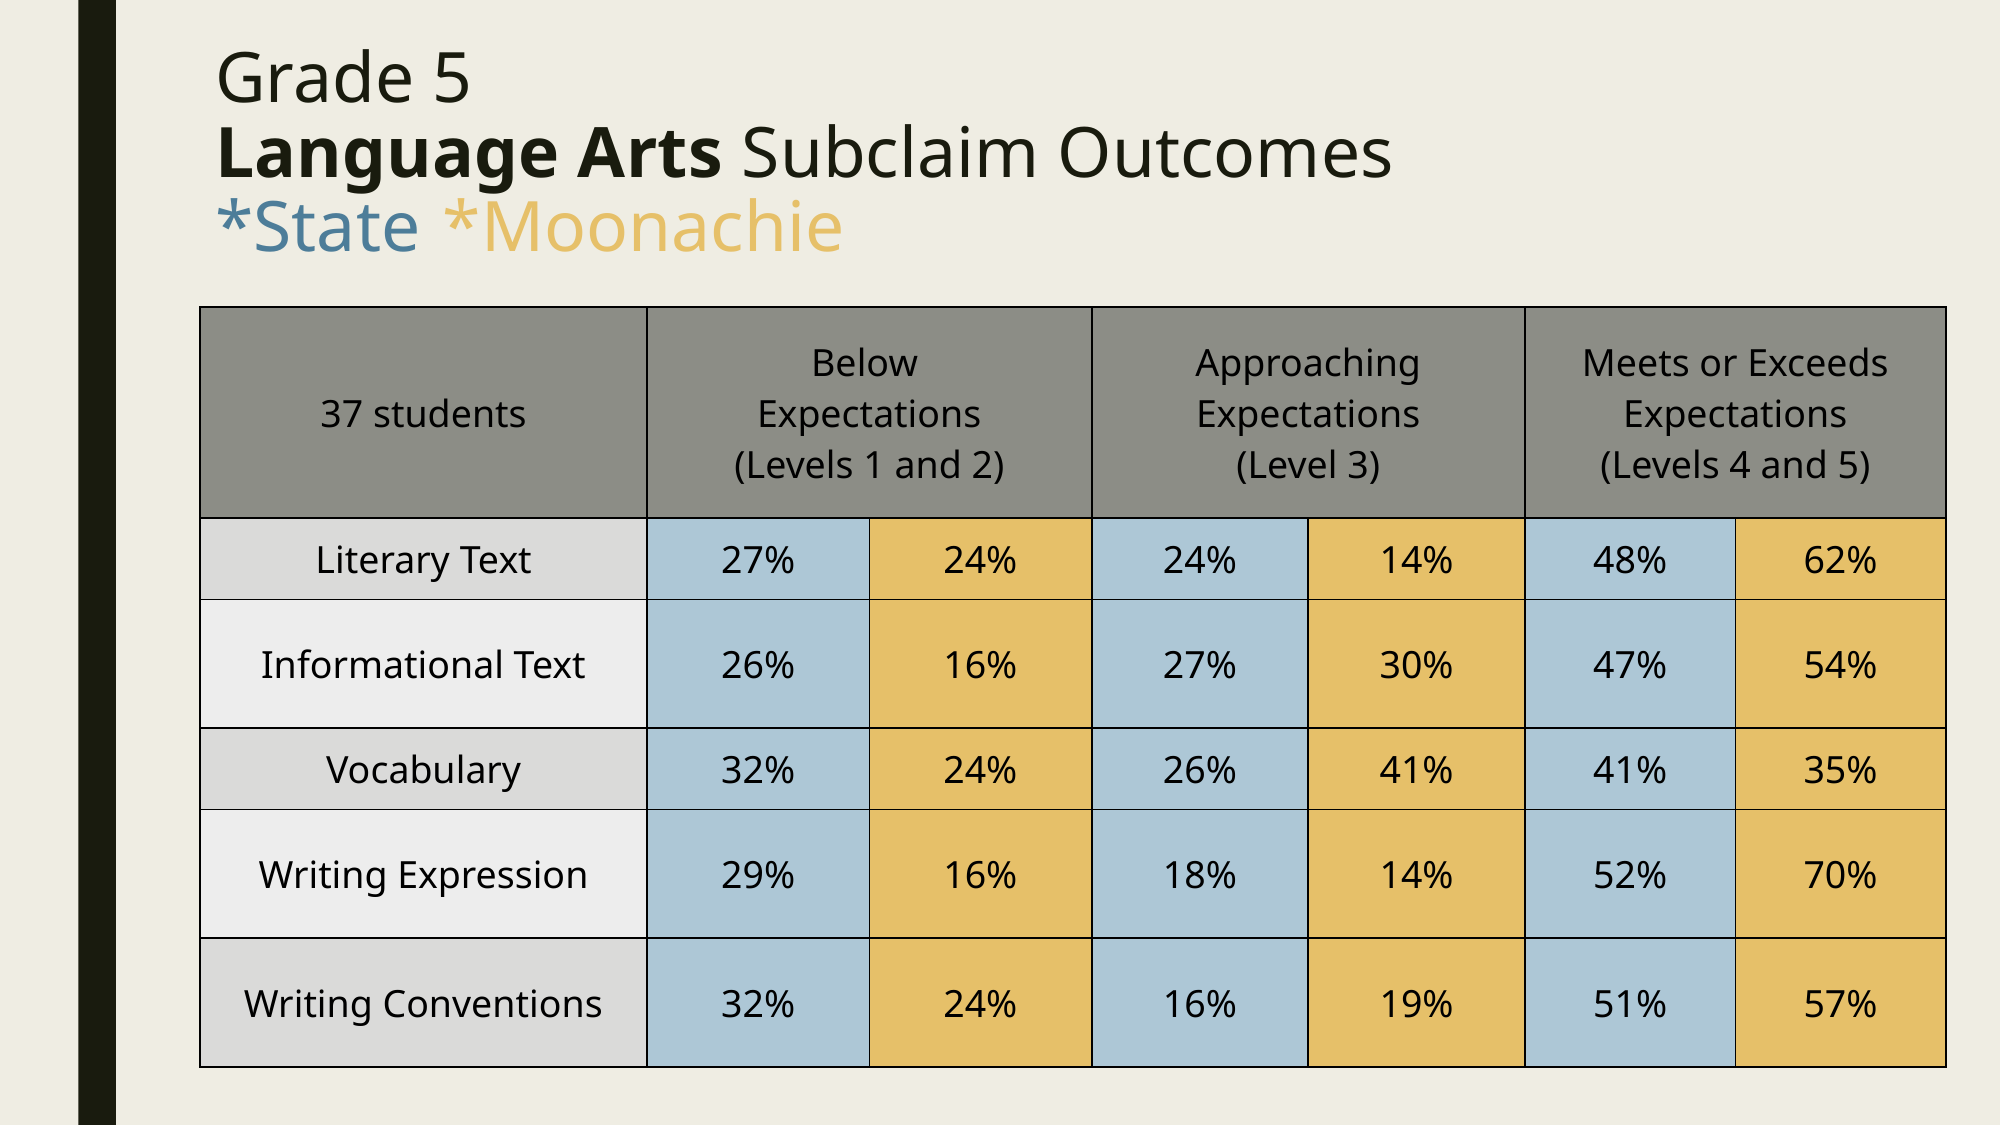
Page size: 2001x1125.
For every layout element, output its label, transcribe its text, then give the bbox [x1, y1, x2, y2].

table_cell 47% [1526, 600, 1735, 727]
table_cell 24% [1093, 519, 1307, 599]
table_cell 16% [870, 810, 1091, 937]
table_cell 54% [1736, 600, 1945, 727]
table_cell 32% [648, 939, 869, 1066]
table_cell 30% [1309, 600, 1524, 727]
table_cell 35% [1736, 729, 1945, 809]
table_cell 24% [870, 519, 1091, 599]
table_cell 24% [870, 939, 1091, 1066]
table_cell 14% [1309, 519, 1524, 599]
table_cell 14% [1309, 810, 1524, 937]
table_cell Literary Text [201, 519, 646, 599]
table_cell 18% [1093, 810, 1307, 937]
table_cell 70% [1736, 810, 1945, 937]
table_cell 24% [870, 729, 1091, 809]
table_cell 41% [1309, 729, 1524, 809]
table_cell 19% [1309, 939, 1524, 1066]
table_cell 27% [1093, 600, 1307, 727]
table_cell 41% [1526, 729, 1735, 809]
table_header Below Expectations (Levels 1 and 2) [648, 308, 1091, 517]
title Grade 5 Language Arts Subclaim Outcomes *State *Moonachie [200, 35, 1775, 280]
table_cell 26% [648, 600, 869, 727]
table_cell 16% [1093, 939, 1307, 1066]
table_cell Writing Expression [201, 810, 646, 937]
table_cell 48% [1526, 519, 1735, 599]
table_cell Informational Text [201, 600, 646, 727]
table_header 37 students [201, 308, 646, 517]
table_cell Vocabulary [201, 729, 646, 809]
table_cell 27% [648, 519, 869, 599]
table_cell Writing Conventions [201, 939, 646, 1066]
table_header Approaching Expectations (Level 3) [1093, 308, 1524, 517]
table_cell 51% [1526, 939, 1735, 1066]
table_cell 57% [1736, 939, 1945, 1066]
table_cell 32% [648, 729, 869, 809]
table_cell 52% [1526, 810, 1735, 937]
table_cell 16% [870, 600, 1091, 727]
table_cell 29% [648, 810, 869, 937]
table_header Meets or Exceeds Expectations (Levels 4 and 5) [1526, 308, 1945, 517]
table_cell 26% [1093, 729, 1307, 809]
table_cell 62% [1736, 519, 1945, 599]
